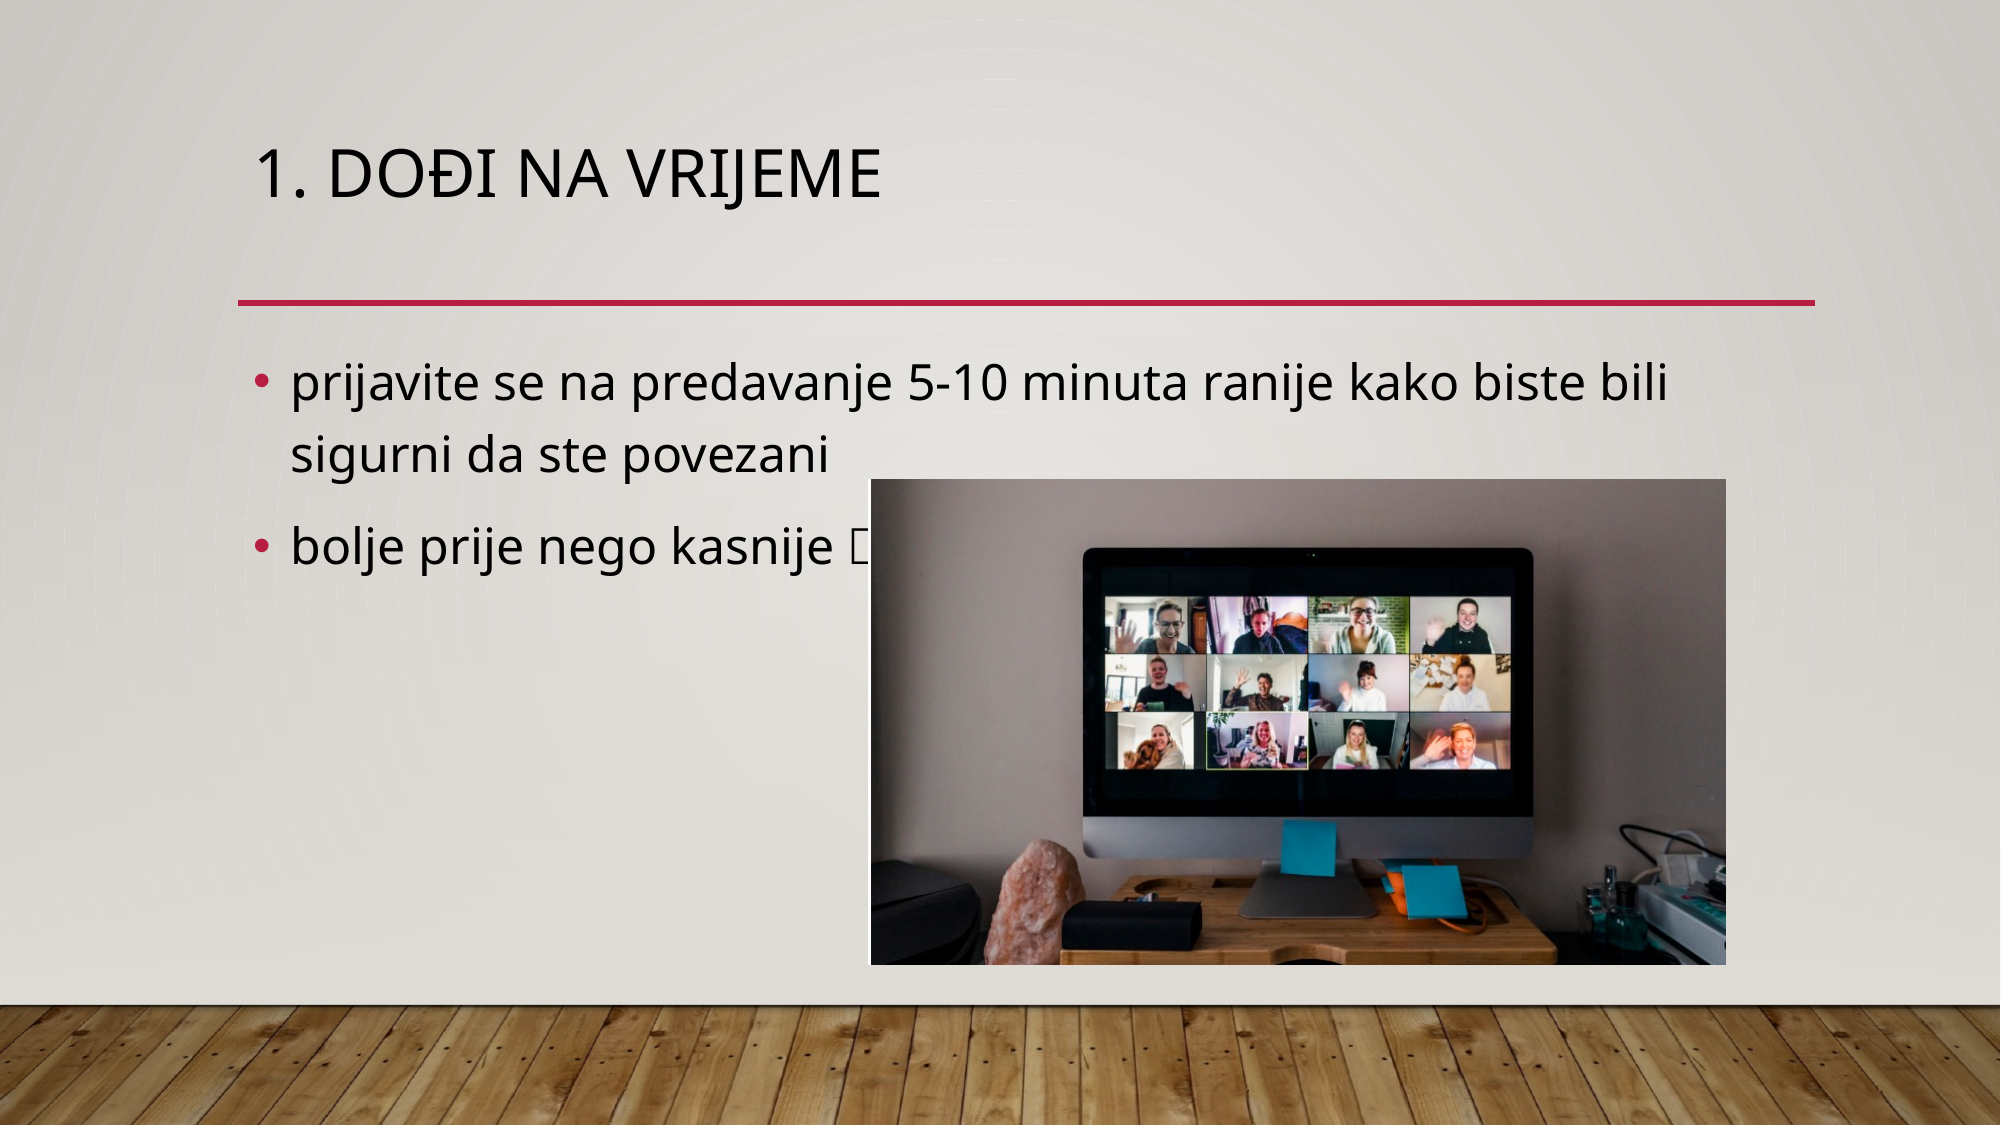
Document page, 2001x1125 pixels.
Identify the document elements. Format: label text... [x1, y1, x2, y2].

list prijavite se na predavanje 5-10 minuta ranije kako biste bili sigurni da ste povezani bolje prije nego kasnije  [238, 330, 1814, 897]
picture [0, 1005, 2000, 1125]
picture [867, 479, 1726, 965]
title 1. Dođi na vrijeme [238, 131, 1814, 305]
